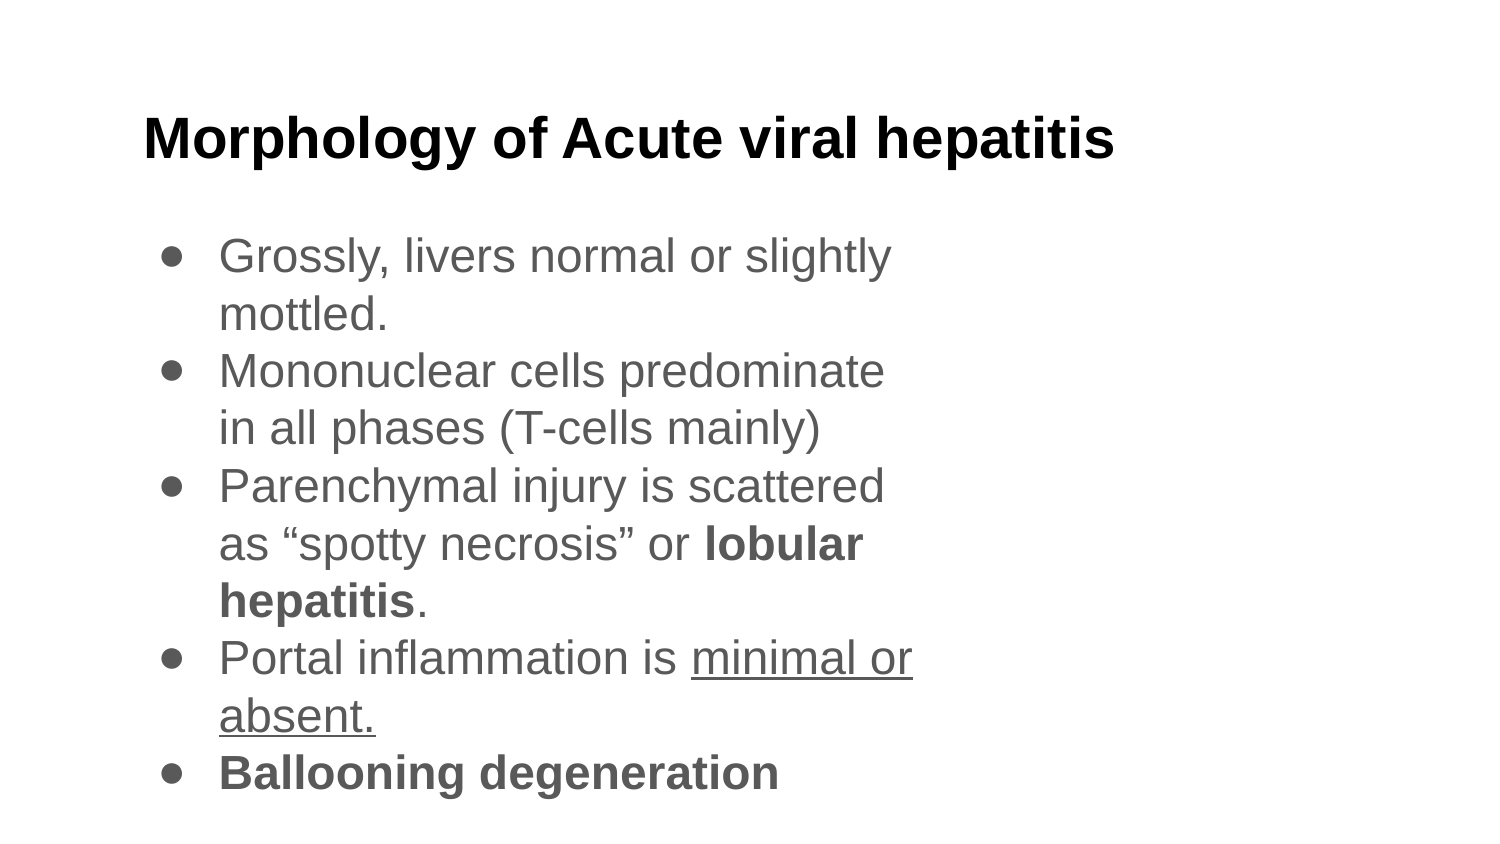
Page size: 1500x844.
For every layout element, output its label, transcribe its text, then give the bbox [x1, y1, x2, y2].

title Morphology of Acute viral hepatitis [128, 85, 1184, 180]
list Grossly, livers normal or slightly mottled. Mononuclear cells predominate in all phases (T-cells mainly) Parenchymal injury is scattered as “spotty necrosis” or lobular hepatitis. Portal inflammation is minimal or absent. Ballooning degeneration [128, 209, 943, 706]
